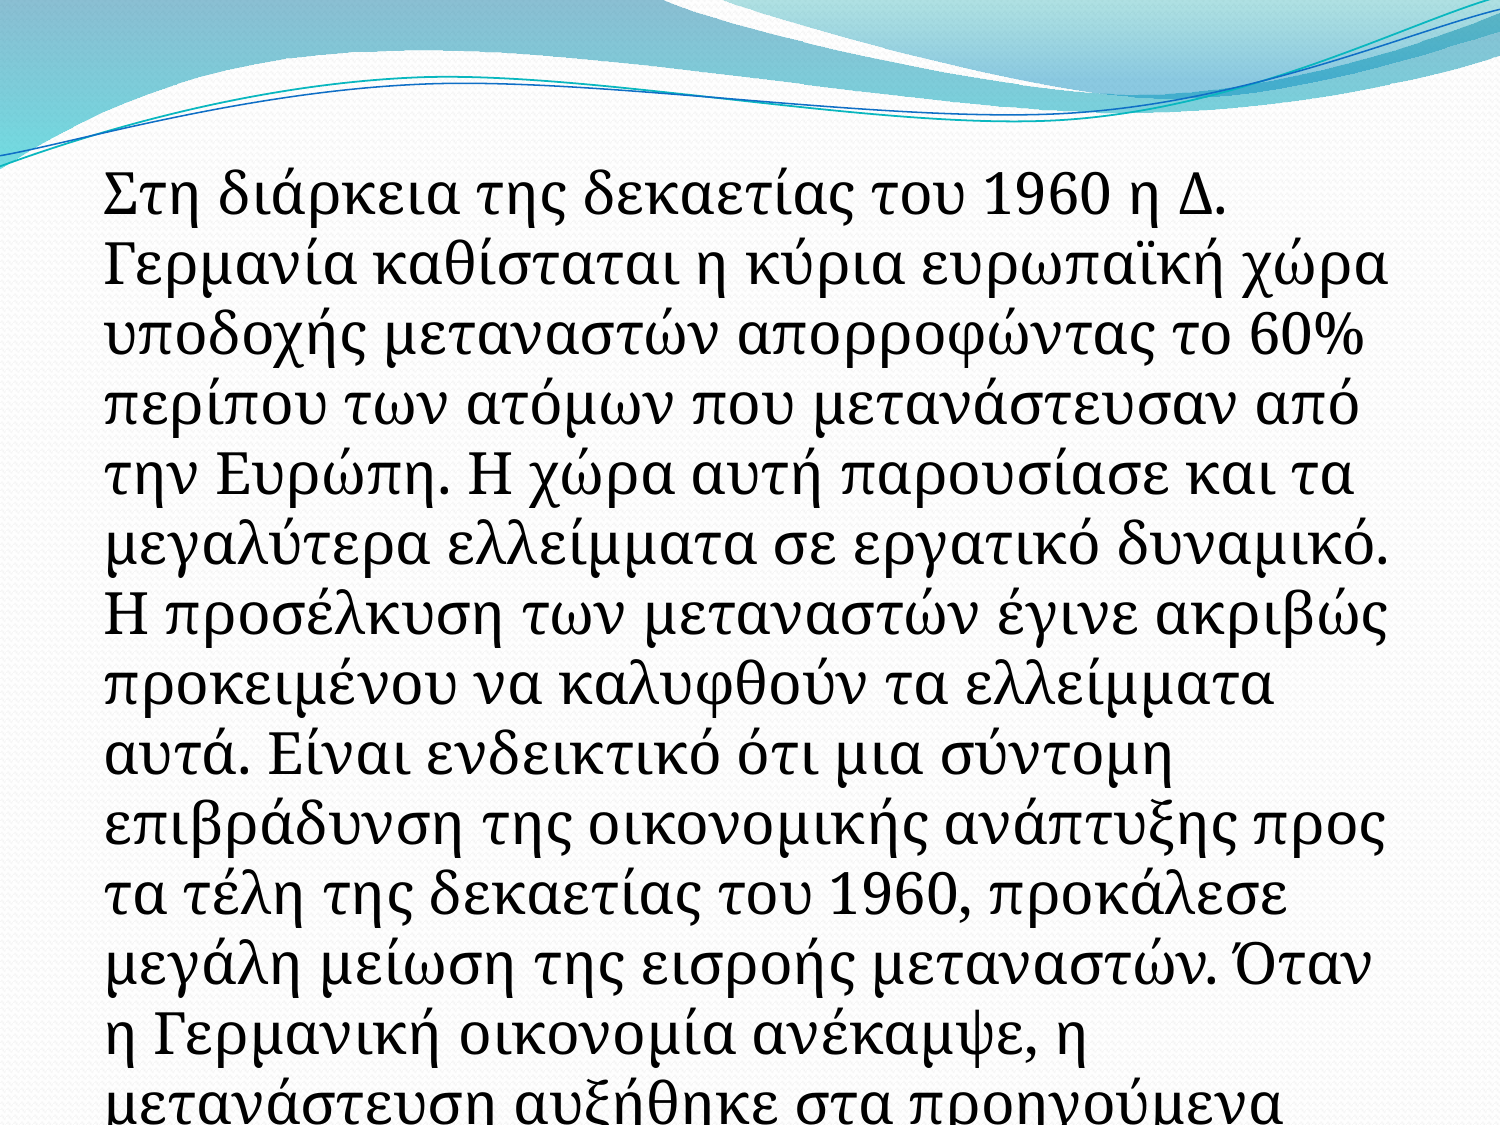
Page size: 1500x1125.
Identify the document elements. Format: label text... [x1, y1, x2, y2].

text_box Στη διάρκεια της δεκαετίας του 1960 η Δ. Γερμανία καθίσταται η κύρια ευρωπαϊκή χώρα υποδοχής μεταναστών απορροφώντας το 60% περίπου των ατόμων που μετα­νάστευσαν από την Ευρώπη. Η χώρα αυτή παρουσίασε και τα μεγαλύτερα ελλείμματα σε εργατικό δυναμικό. Η προσέλκυση των μεταναστών έγινε ακριβώς προκει­μένου να καλυφθούν τα ελλείμματα αυτά. Είναι ενδεικτικό ότι μια σύντομη επιβράδυνση της οικονομικής ανάπτυξης προς τα τέλη της δεκαετίας του 1960, προκάλεσε μεγάλη μείωση της εισροής μεταναστών. Όταν η Γερμανική οικονομία ανέκαμψε, η μετανάστευση αυξήθηκε στα προηγούμενα επίπεδα. [88, 148, 1436, 1125]
